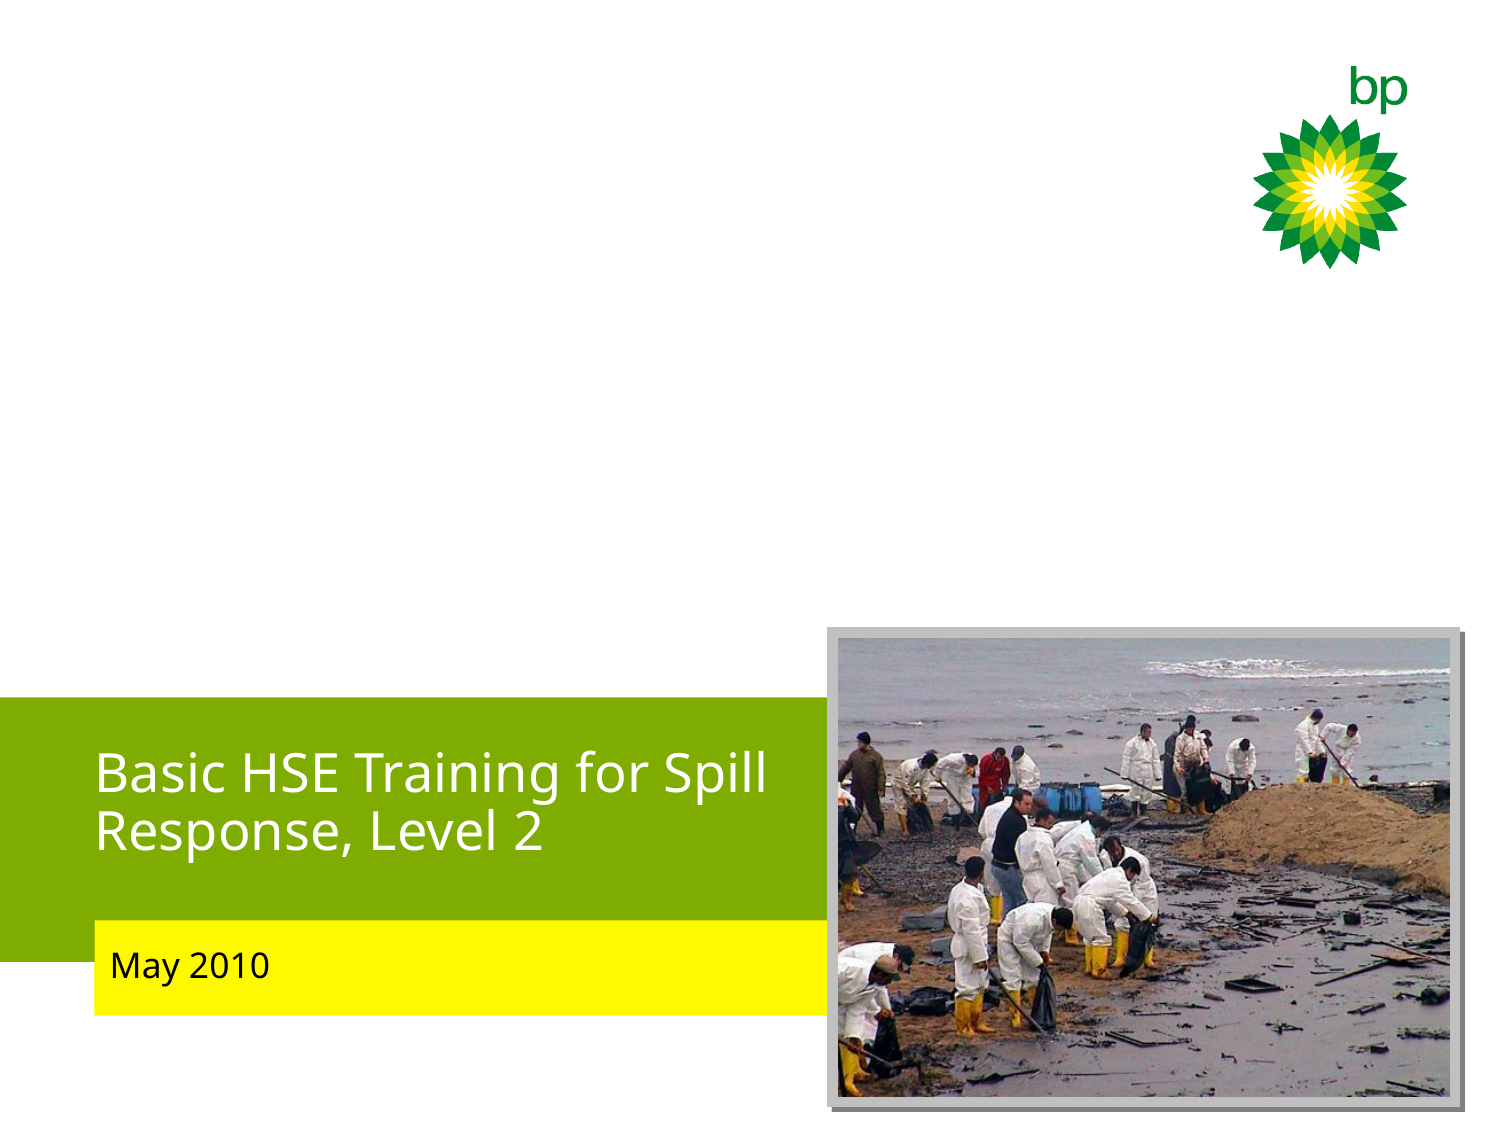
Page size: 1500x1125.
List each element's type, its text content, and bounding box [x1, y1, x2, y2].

text_box May 2010 [94, 920, 827, 1008]
title Basic HSE Training for Spill Response, Level 2 [0, 697, 827, 963]
picture [837, 637, 1451, 1097]
picture [1224, 27, 1445, 300]
